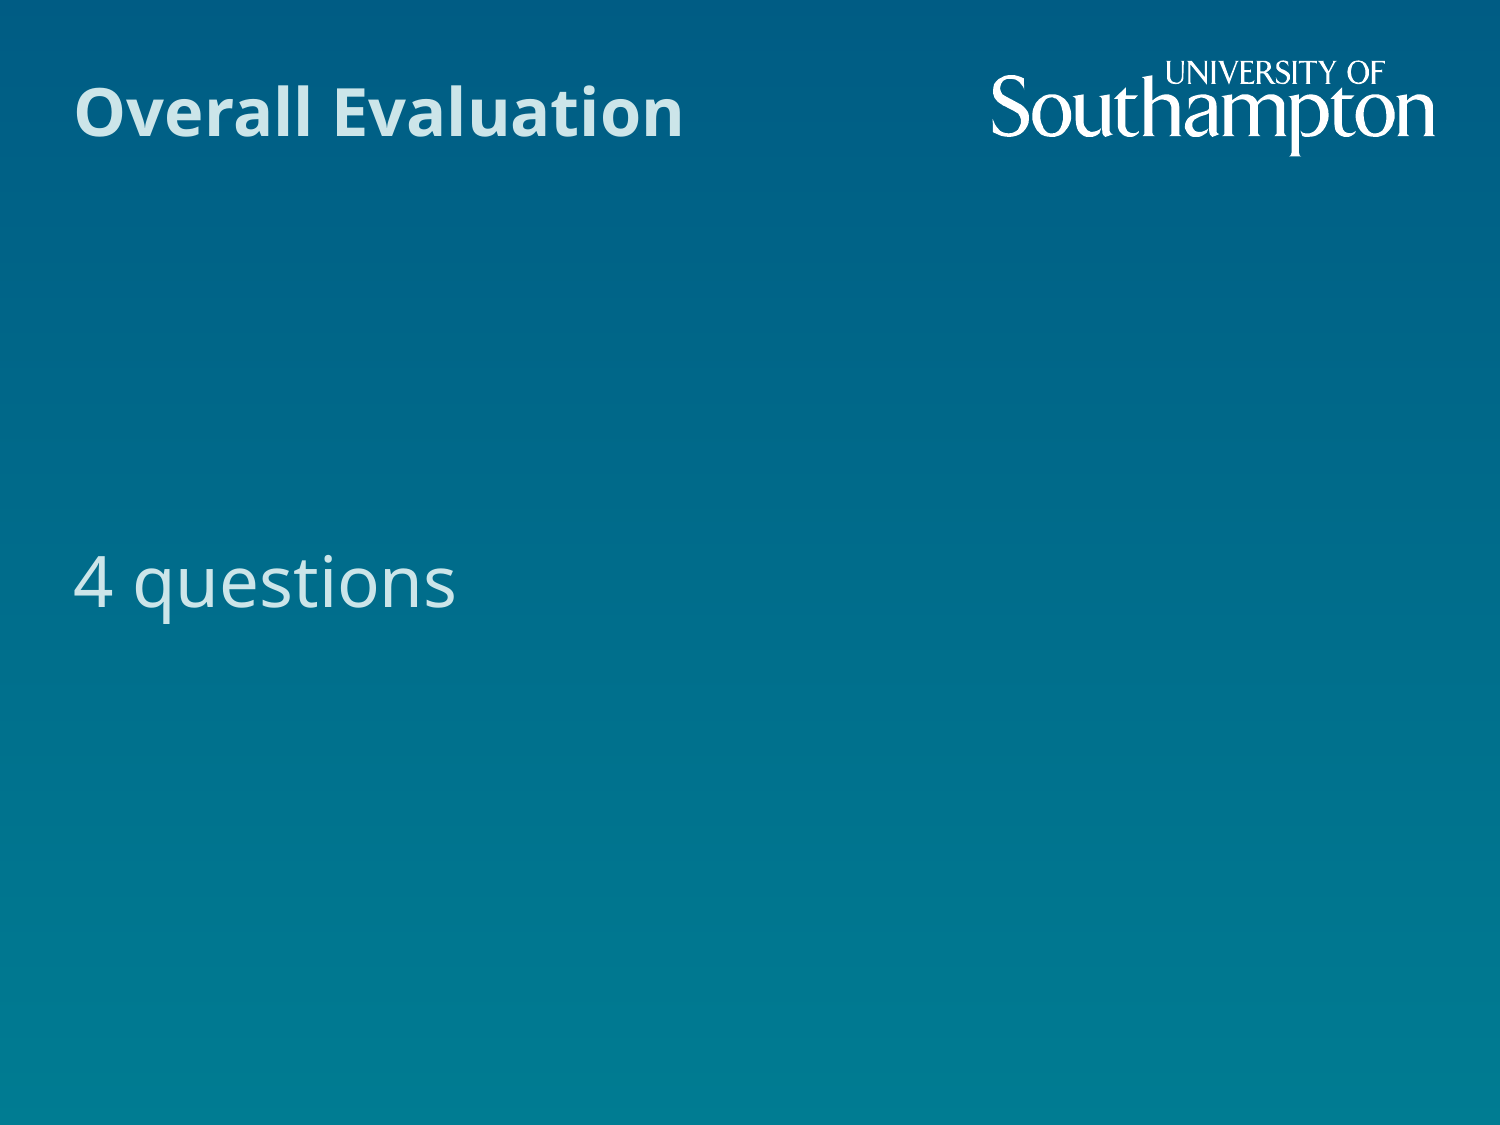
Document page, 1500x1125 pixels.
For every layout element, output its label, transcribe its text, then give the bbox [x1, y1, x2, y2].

subtitle 4 questions [58, 538, 1442, 864]
title Overall Evaluation [58, 0, 1442, 220]
